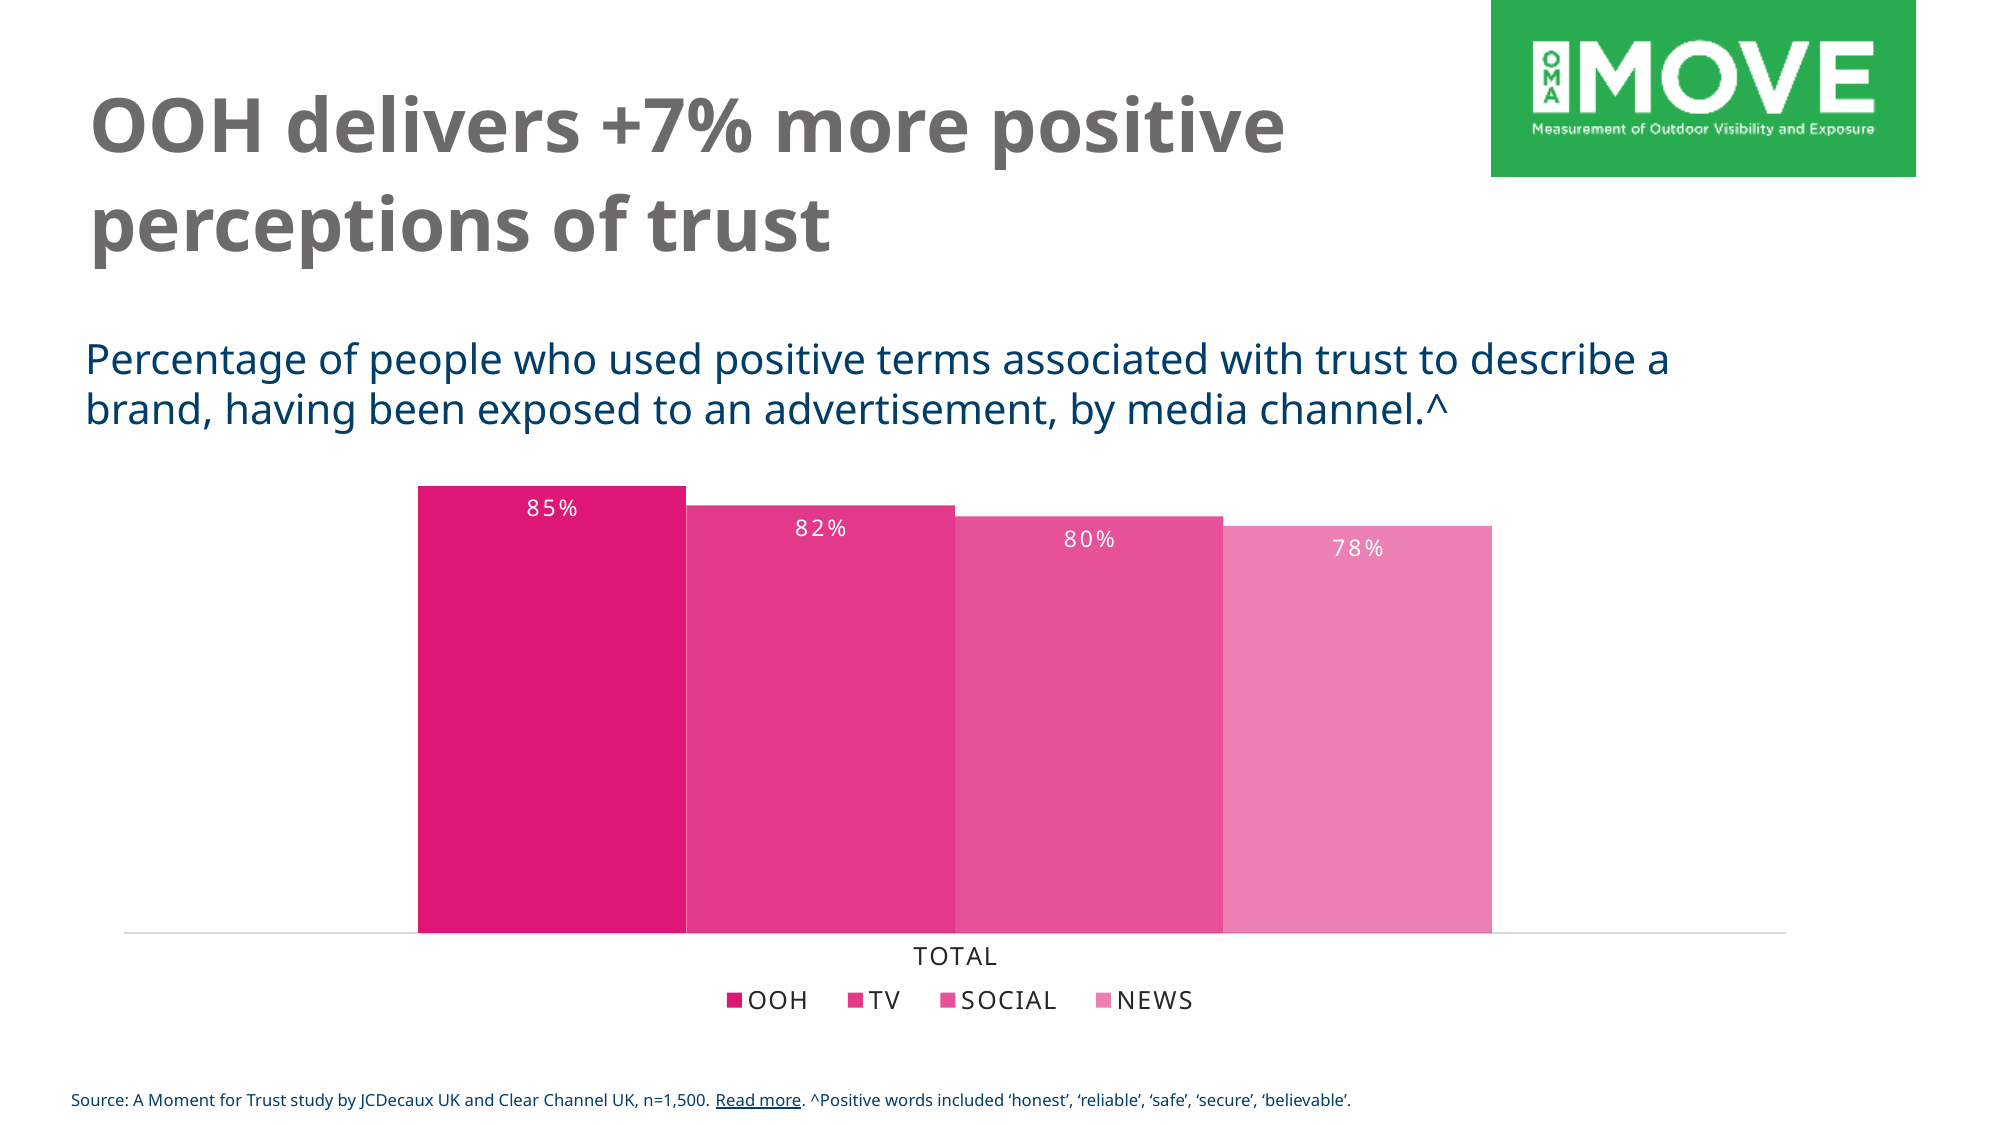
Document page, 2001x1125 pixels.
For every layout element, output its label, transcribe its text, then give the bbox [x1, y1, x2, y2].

text_box Percentage of people who used positive terms associated with trust to describe a brand, having been exposed to an advertisement, by media channel.^ [70, 325, 1802, 440]
title OOH delivers +7% more positive perceptions of trust [89, 68, 1474, 159]
text_box Source: A Moment for Trust study by JCDecaux UK and Clear Channel UK, n=1,500. Read more. ^Positive words included ‘honest’, ‘reliable’, ‘safe’, ‘secure’, ‘believable’. [56, 1082, 1965, 1120]
picture [1491, 0, 1916, 177]
chart [89, 449, 1821, 1043]
